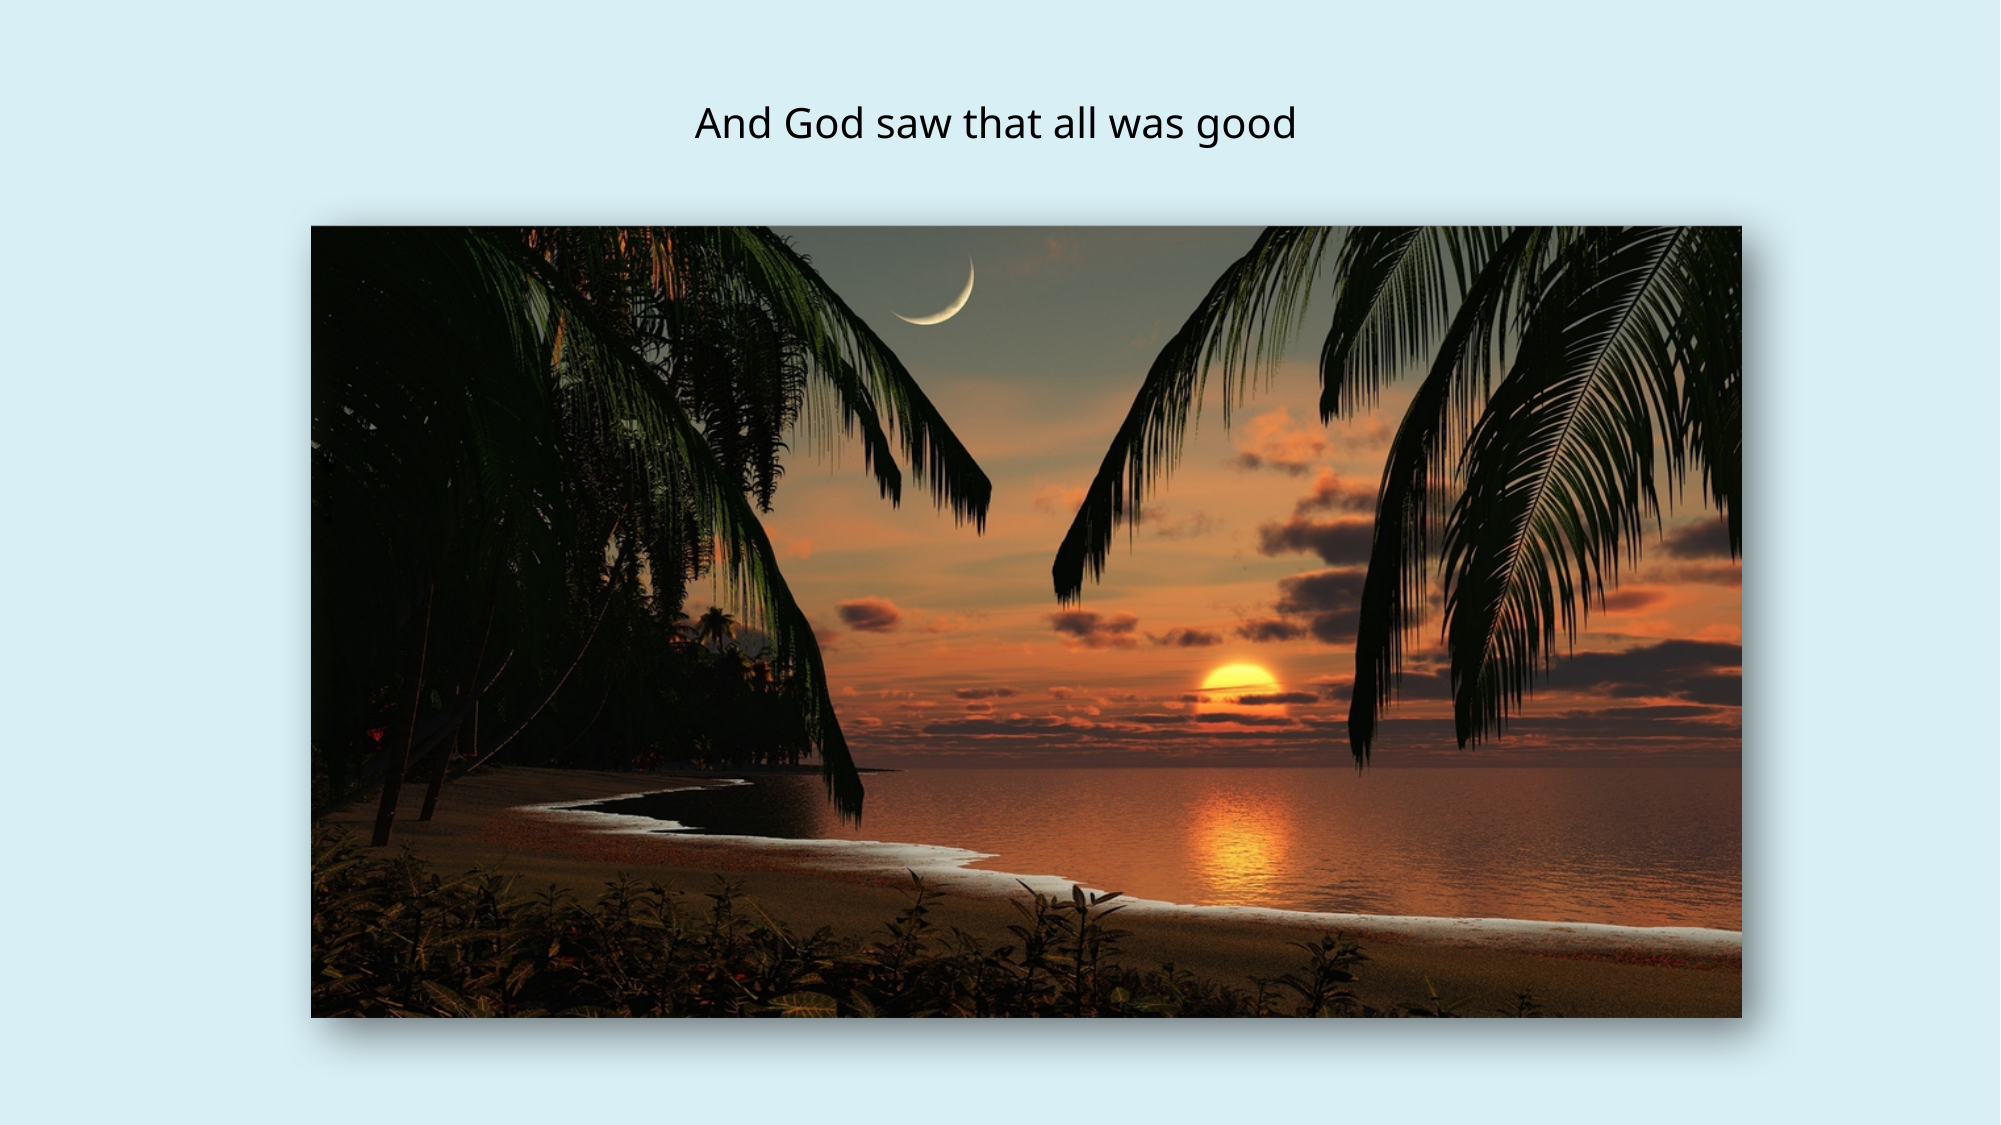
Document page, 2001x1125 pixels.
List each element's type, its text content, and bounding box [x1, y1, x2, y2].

picture [311, 225, 1742, 1019]
text_box And God saw that all was good [679, 86, 1313, 155]
